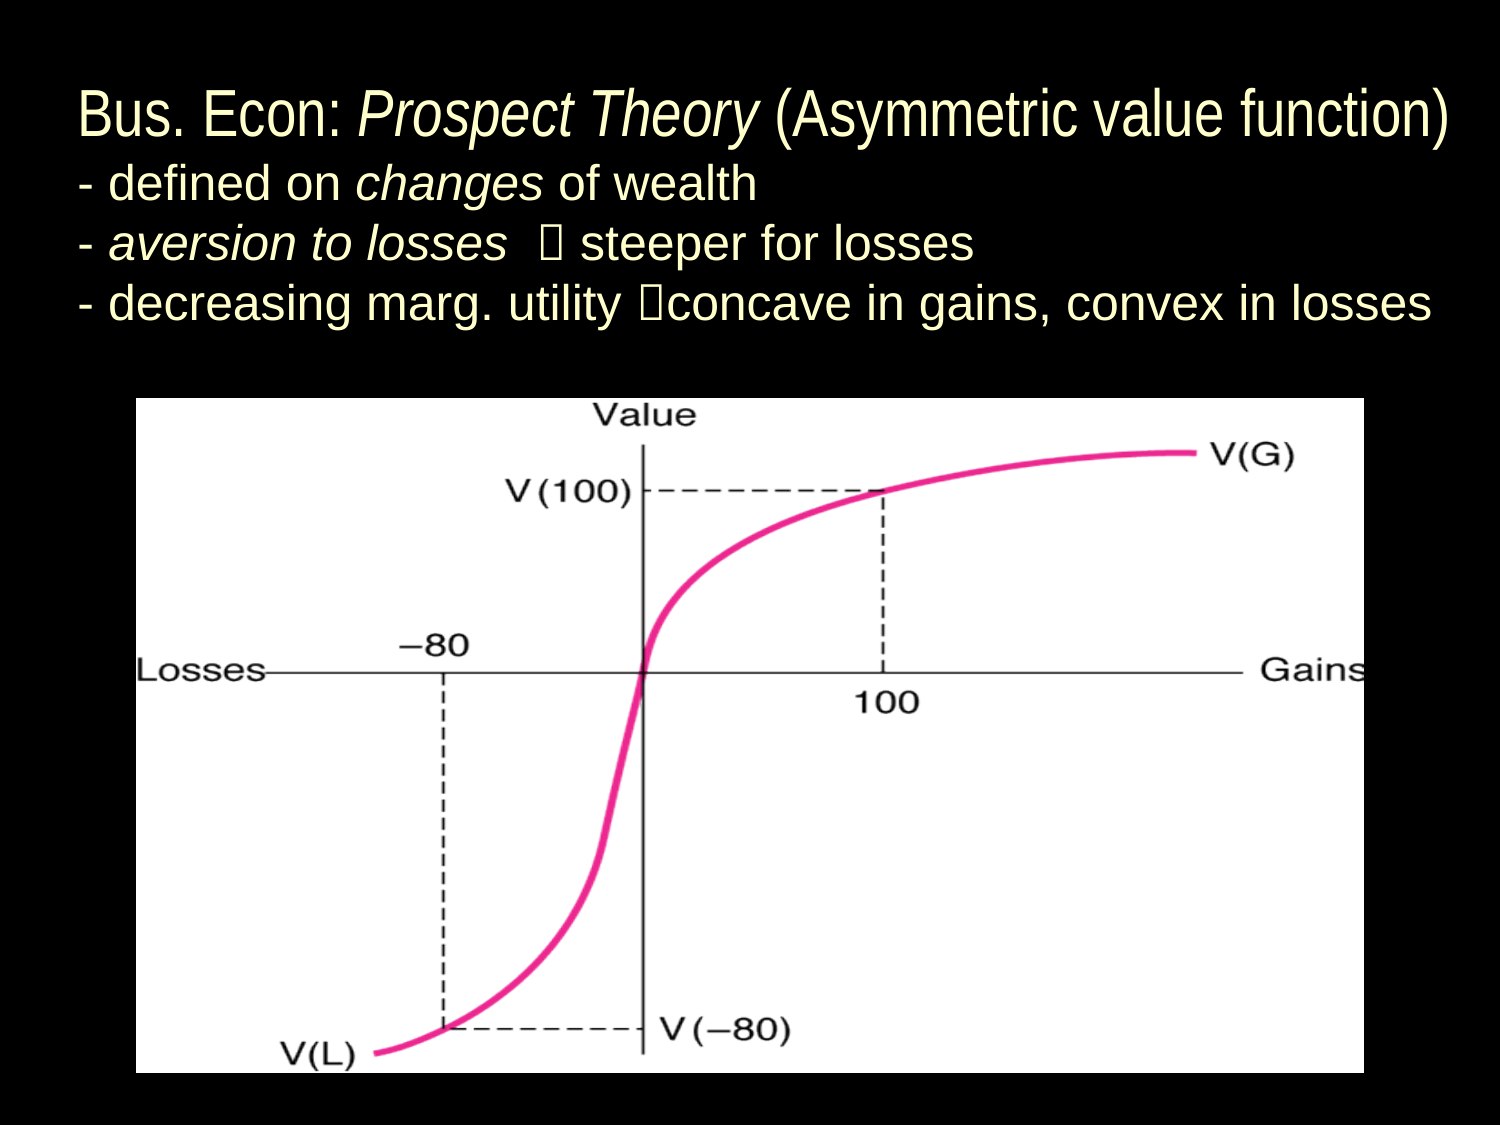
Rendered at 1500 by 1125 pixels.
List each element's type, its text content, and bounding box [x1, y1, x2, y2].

picture [136, 397, 1364, 1073]
title Bus. Econ: Prospect Theory (Asymmetric value function) - defined on changes of wealth - aversion to losses  steeper for losses - decreasing marg. utility concave in gains, convex in losses [62, 50, 1475, 350]
